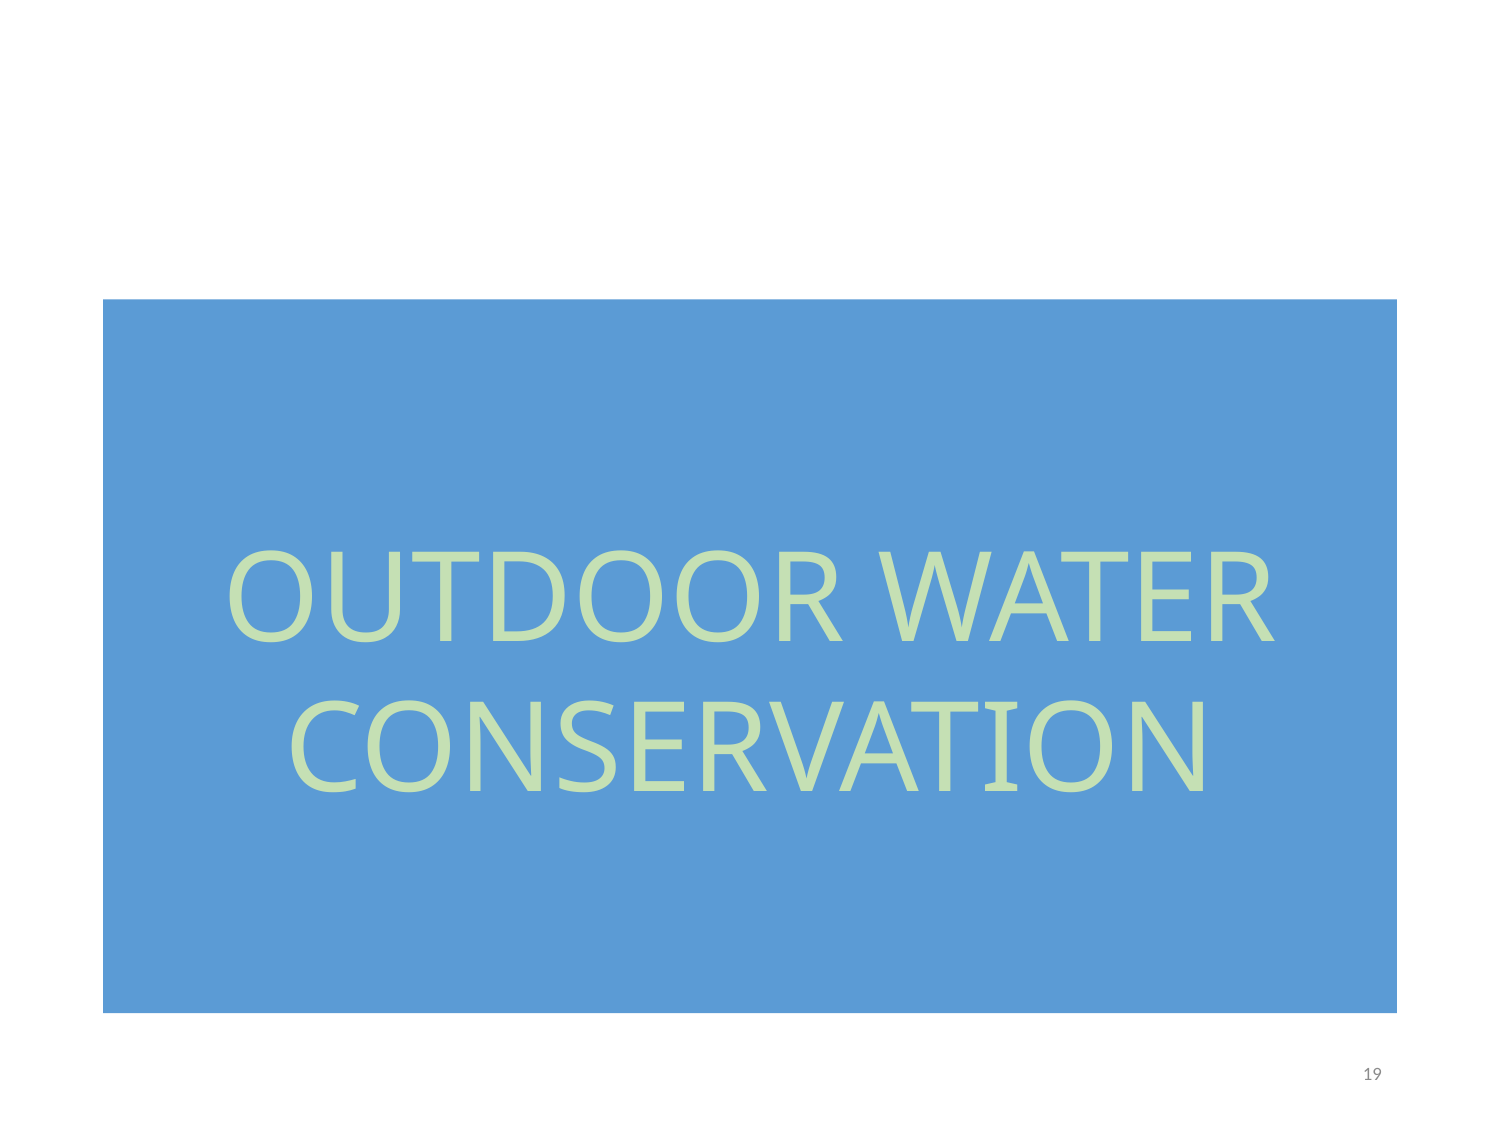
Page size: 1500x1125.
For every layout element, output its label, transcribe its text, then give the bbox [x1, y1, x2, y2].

text_box OUTDOOR WATER CONSERVATION [103, 299, 1397, 1014]
slide_number 19 [1059, 1042, 1397, 1103]
